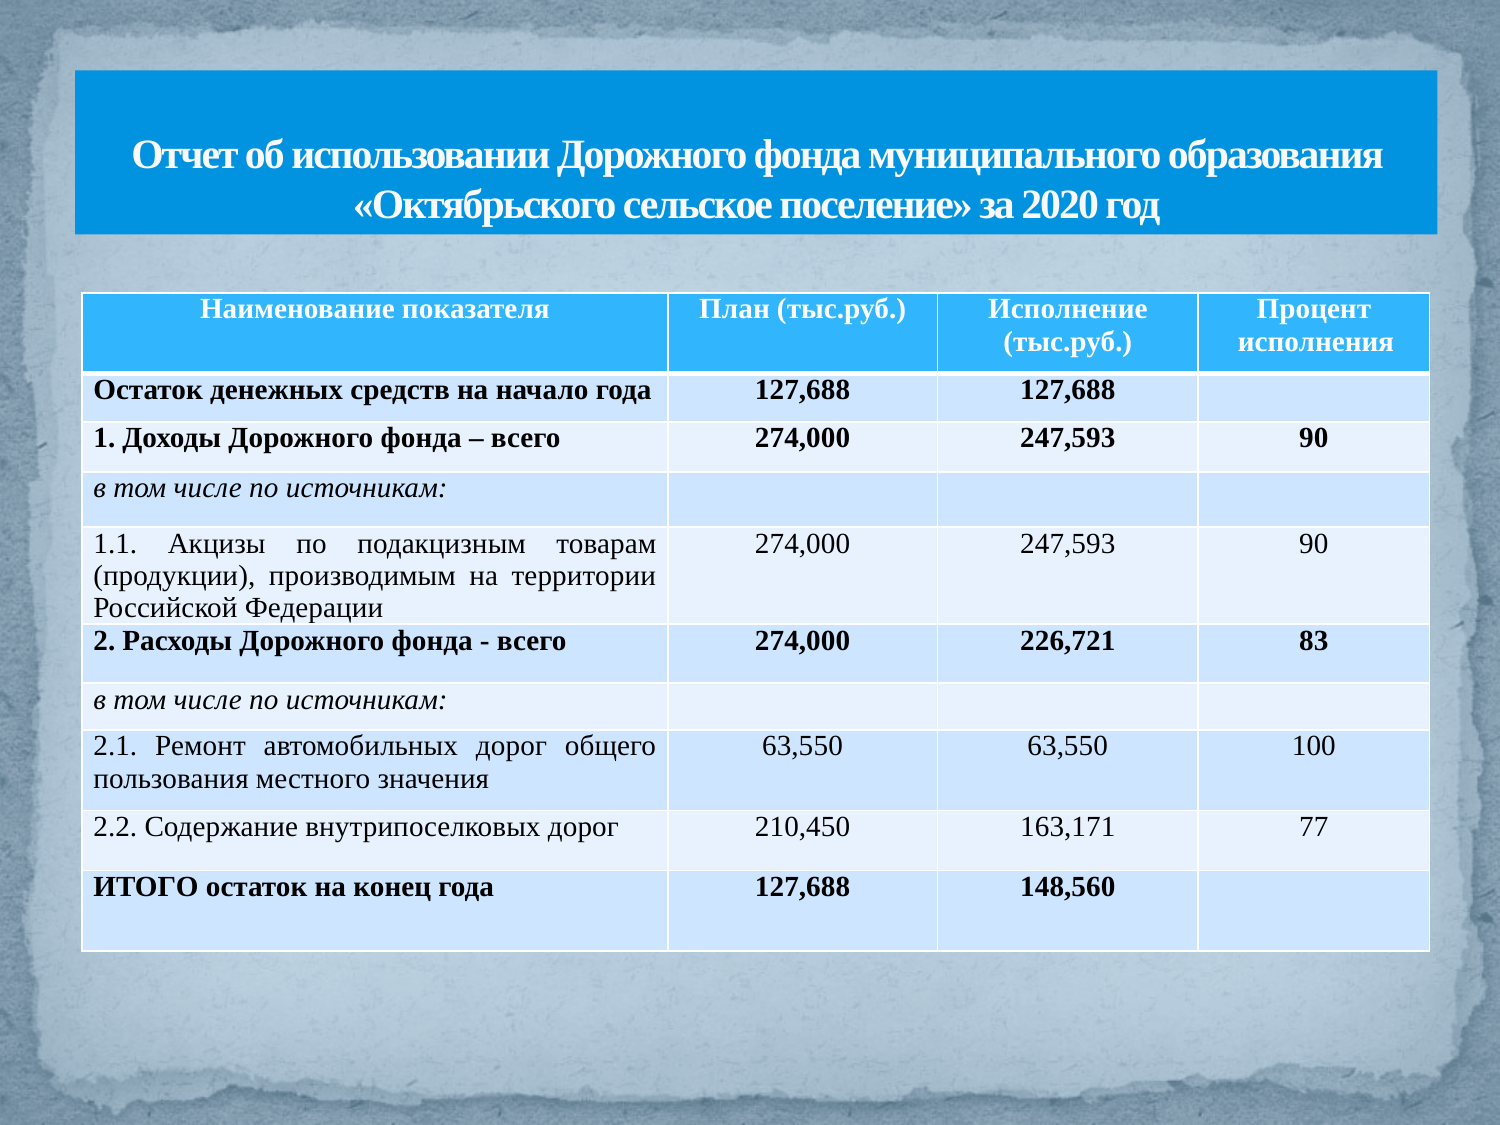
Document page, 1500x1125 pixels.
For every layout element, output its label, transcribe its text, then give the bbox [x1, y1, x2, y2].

table_cell 1. Доходы Дорожного фонда – всего [83, 423, 667, 471]
subtitle [75, 269, 1438, 1032]
table_cell [1199, 376, 1429, 421]
table_cell 210,450 [669, 811, 937, 870]
table_cell [669, 473, 937, 526]
table_cell ИТОГО остаток на конец года [83, 871, 667, 950]
table_cell 63,550 [669, 731, 937, 810]
table_cell 2.1. Ремонт автомобильных дорог общего пользования местного значения [83, 731, 667, 810]
table_cell 90 [1199, 423, 1429, 471]
table_cell 63,550 [938, 731, 1197, 810]
table_header План (тыс.руб.) [669, 294, 937, 371]
table_cell 148,560 [938, 871, 1197, 950]
table_cell 2. Расходы Дорожного фонда - всего [83, 625, 667, 682]
table_cell 2.2. Содержание внутрипоселковых дорог [83, 811, 667, 870]
table_cell 83 [1199, 625, 1429, 682]
table_cell 226,721 [938, 625, 1197, 682]
table_cell 1.1. Акцизы по подакцизным товарам (продукции), производимым на территории Российской Федерации [83, 528, 667, 623]
table_cell 127,688 [669, 871, 937, 950]
table_cell 127,688 [938, 376, 1197, 421]
table_cell Остаток денежных средств на начало года [83, 376, 667, 421]
table_cell 77 [1199, 811, 1429, 870]
table_cell [1199, 473, 1429, 526]
table_cell в том числе по источникам: [83, 473, 667, 526]
table_cell 163,171 [938, 811, 1197, 870]
table_cell 274,000 [669, 528, 937, 623]
table_cell 127,688 [669, 376, 937, 421]
title Отчет об использовании Дорожного фонда муниципального образования «Октябрьского сельское поселение» за 2020 год [74, 70, 1438, 235]
table_cell 274,000 [669, 625, 937, 682]
table_cell [938, 473, 1197, 526]
table_header Процент исполнения [1199, 294, 1429, 371]
table_cell 90 [1199, 528, 1429, 623]
table_cell [1199, 871, 1429, 950]
table_cell 247,593 [938, 423, 1197, 471]
table_cell 247,593 [938, 528, 1197, 623]
table_cell [669, 684, 937, 729]
table_cell в том числе по источникам: [83, 684, 667, 729]
table_header Исполнение (тыс.руб.) [938, 294, 1197, 371]
table_header Наименование показателя [83, 294, 667, 371]
table_cell [938, 684, 1197, 729]
table_cell 274,000 [669, 423, 937, 471]
table_cell 100 [1199, 731, 1429, 810]
table_cell [1199, 684, 1429, 729]
